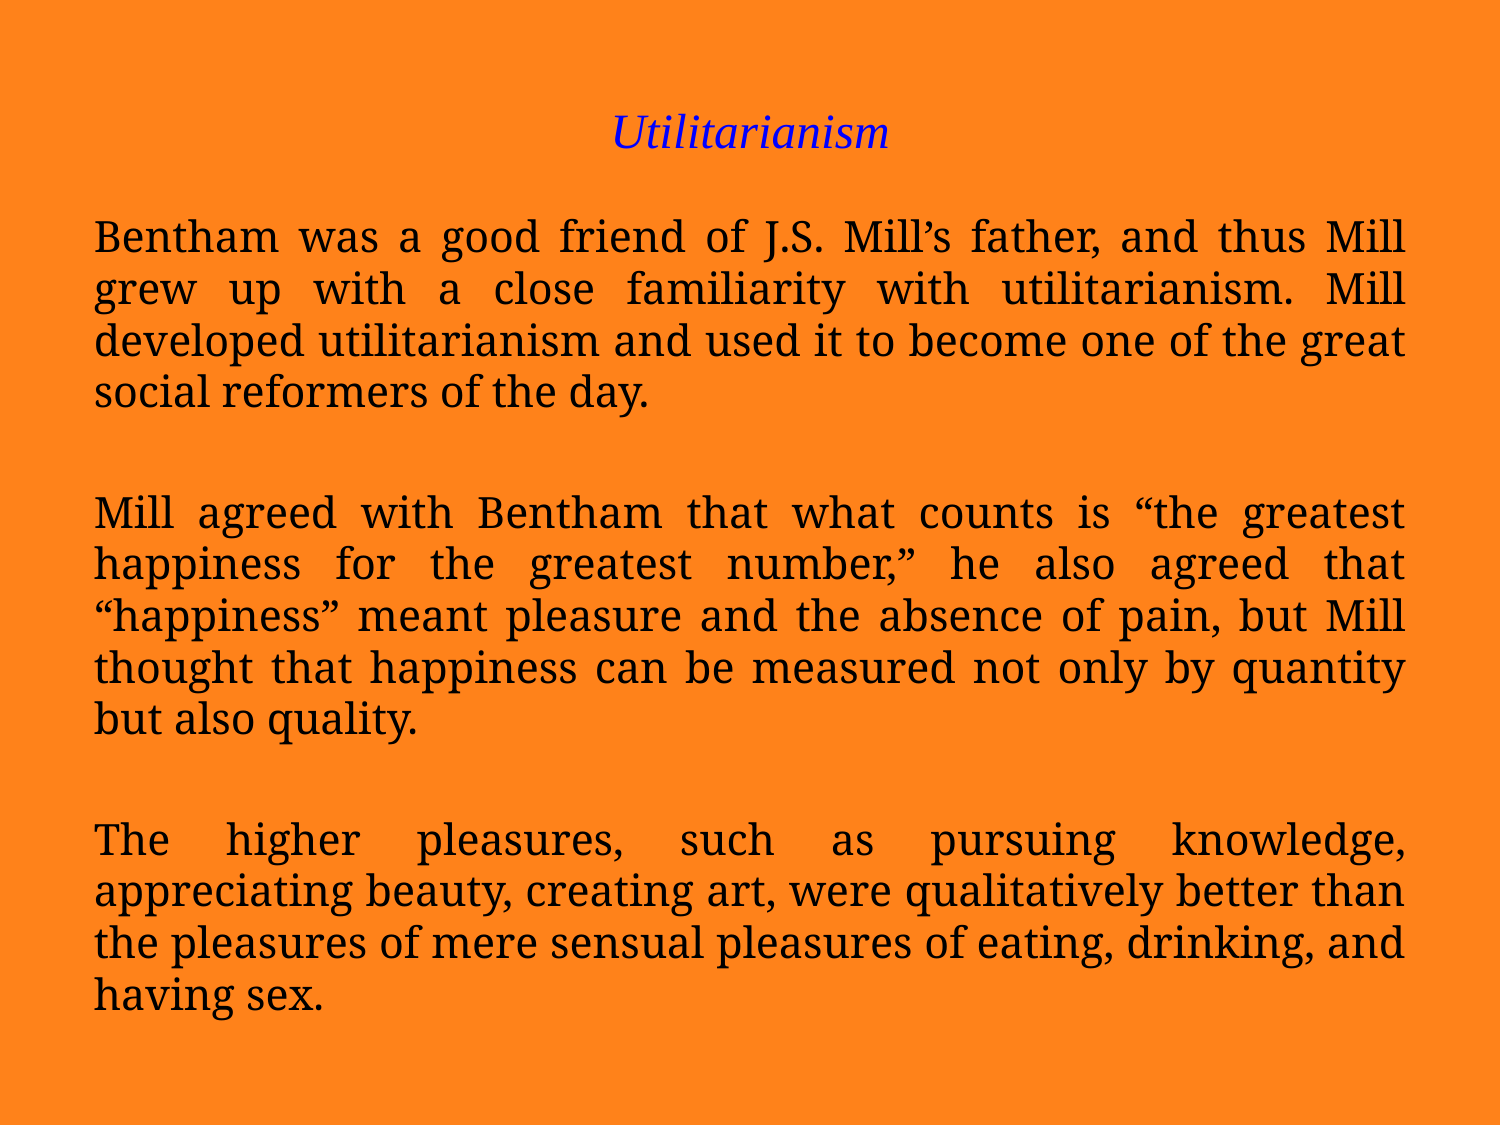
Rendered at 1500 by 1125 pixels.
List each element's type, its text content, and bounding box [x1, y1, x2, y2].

subtitle Utilitarianism Bentham was a good friend of J.S. Mill’s father, and thus Mill grew up with a close familiarity with utilitarianism. Mill developed utilitarianism and used it to become one of the great social reformers of the day. Mill agreed with Bentham that what counts is “the greatest happiness for the greatest number,” he also agreed that “happiness” meant pleasure and the absence of pain, but Mill thought that happiness can be measured not only by quantity but also quality. The higher pleasures, such as pursuing knowledge, appreciating beauty, creating art, were qualitatively better than the pleasures of mere sensual pleasures of eating, drinking, and having sex. [78, 91, 1423, 1027]
